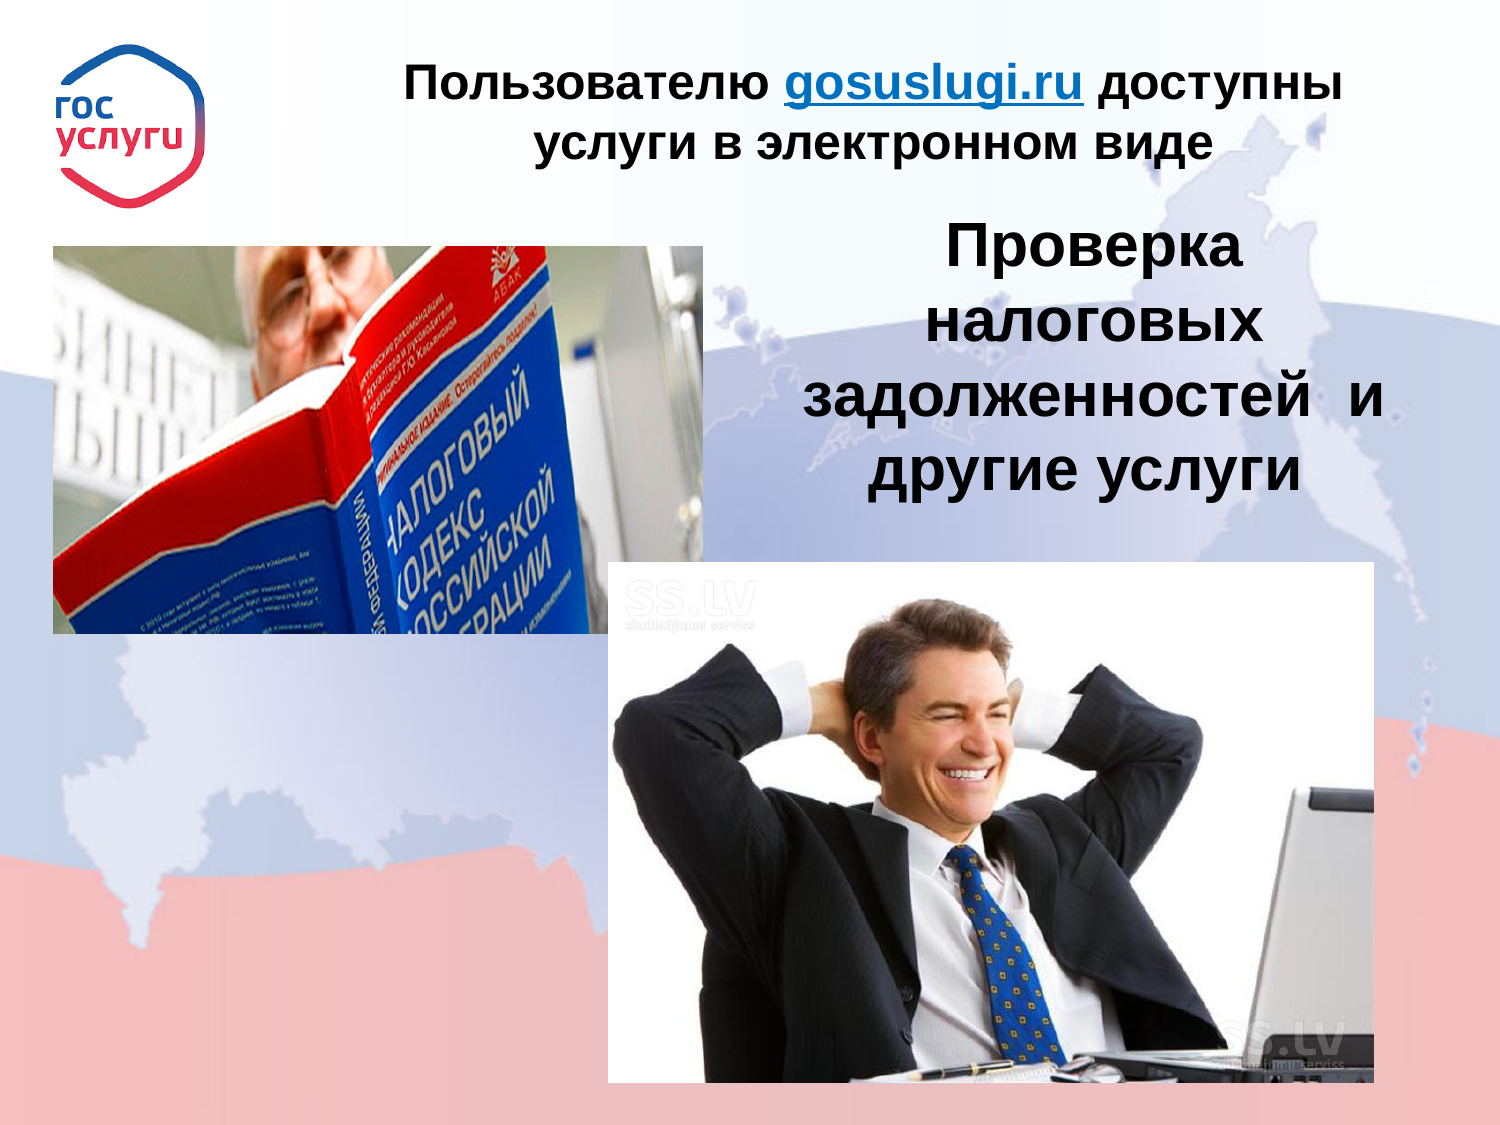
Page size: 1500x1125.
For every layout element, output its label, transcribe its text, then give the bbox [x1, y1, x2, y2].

text_box Проверка налоговых задолженностей и другие услуги [763, 196, 1426, 511]
text_box [302, 64, 1226, 198]
text_box Пользователю gosuslugi.ru доступны услуги в электронном виде [375, 42, 1373, 178]
picture [0, 0, 1500, 1125]
